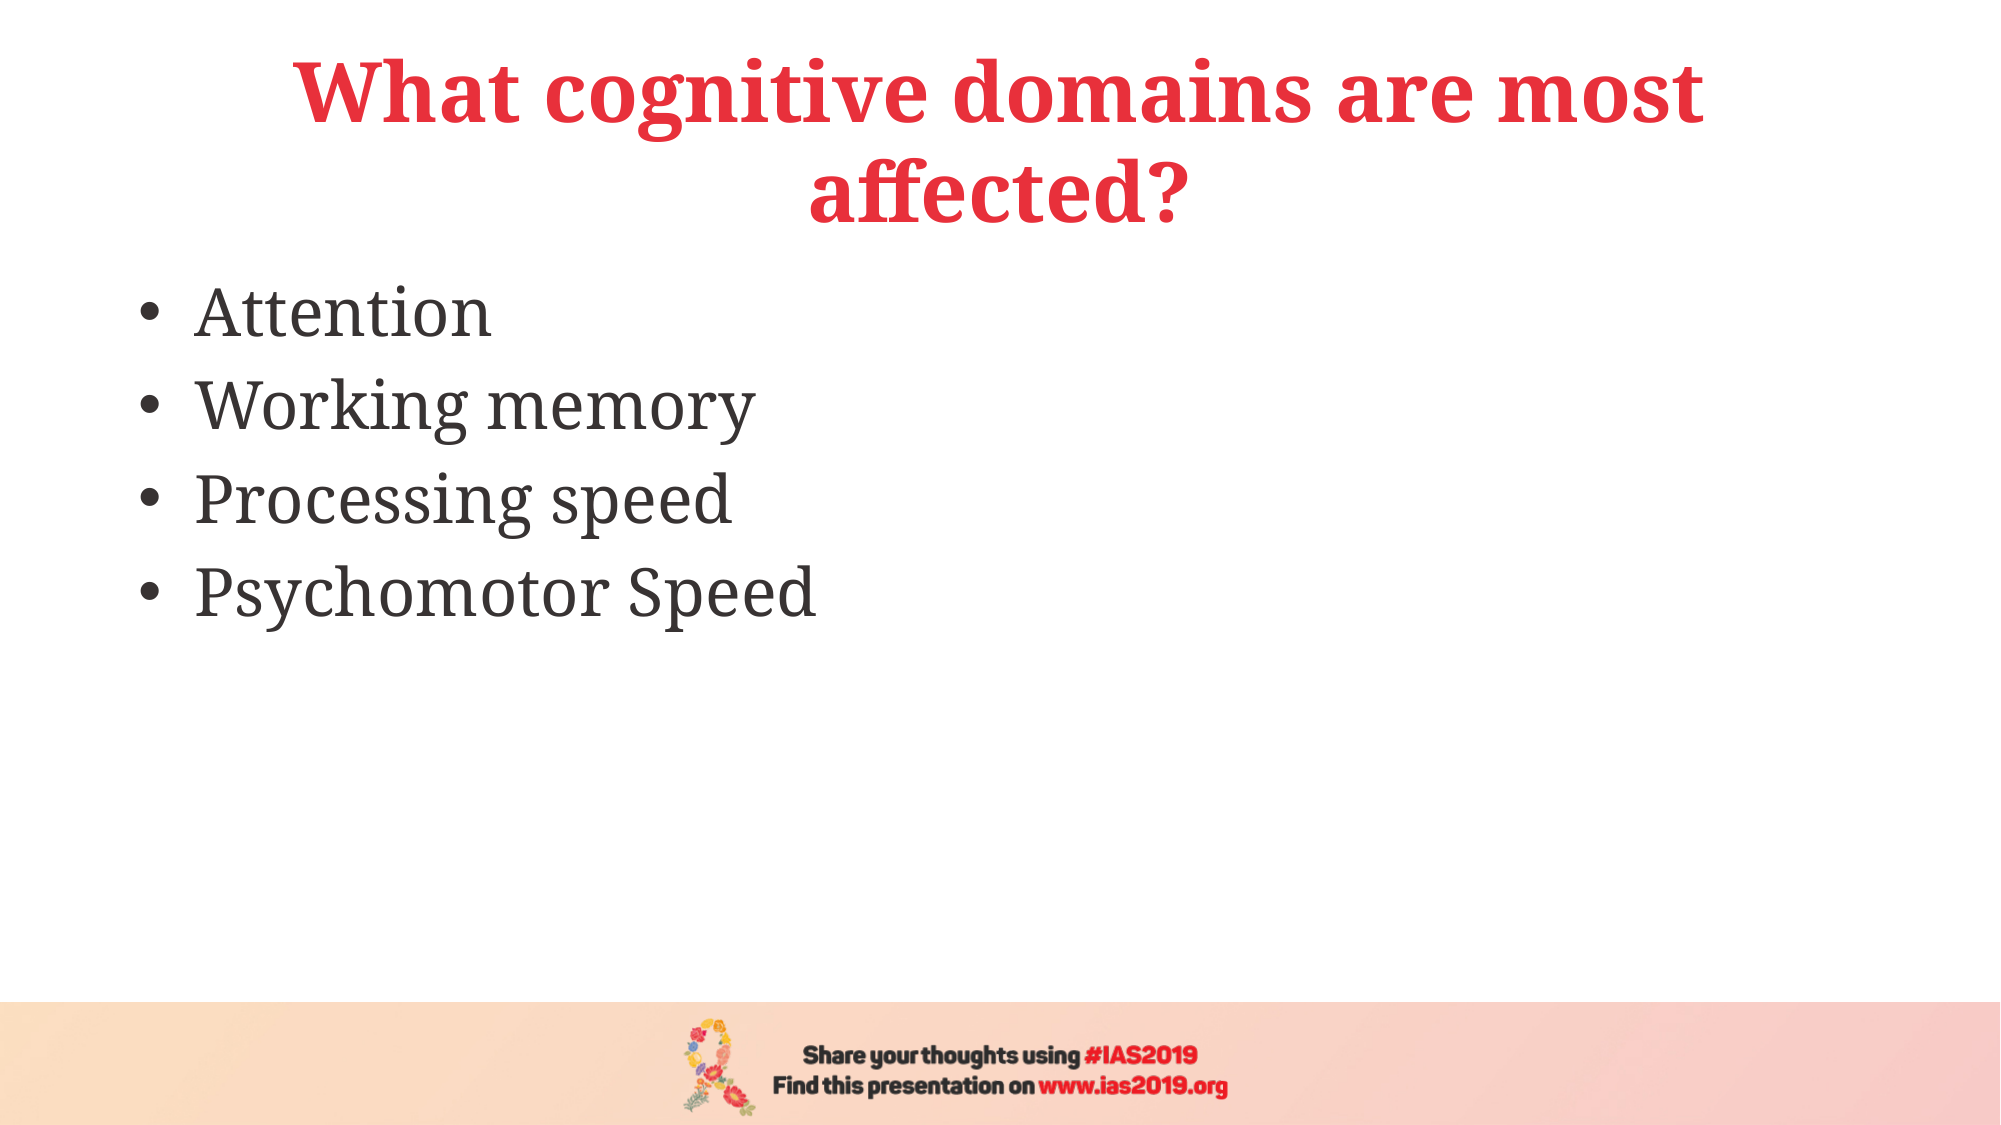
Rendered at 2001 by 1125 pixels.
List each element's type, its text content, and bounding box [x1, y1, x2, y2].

picture [0, 1002, 2001, 1125]
title What cognitive domains are most affected? [123, 45, 1877, 233]
list Attention Working memory Processing speed Psychomotor Speed [123, 262, 1877, 1005]
